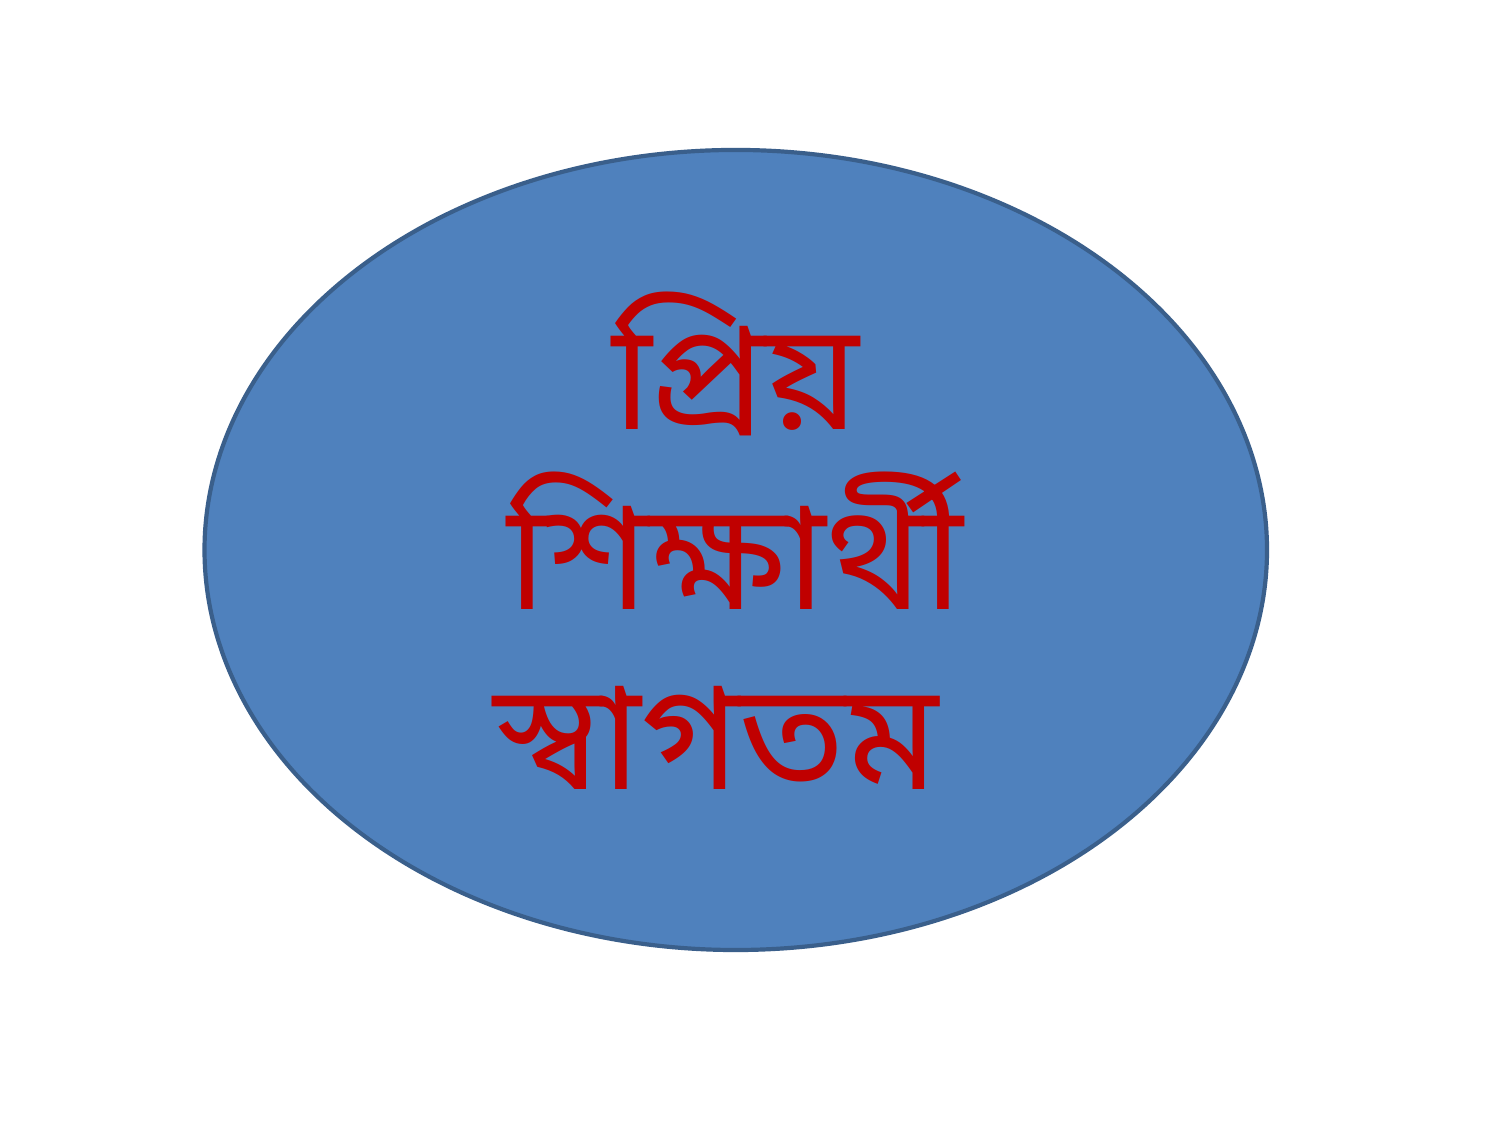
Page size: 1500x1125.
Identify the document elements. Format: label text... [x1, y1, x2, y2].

text_box প্রিয় শিক্ষার্থী স্বাগতম [202, 147, 1270, 953]
